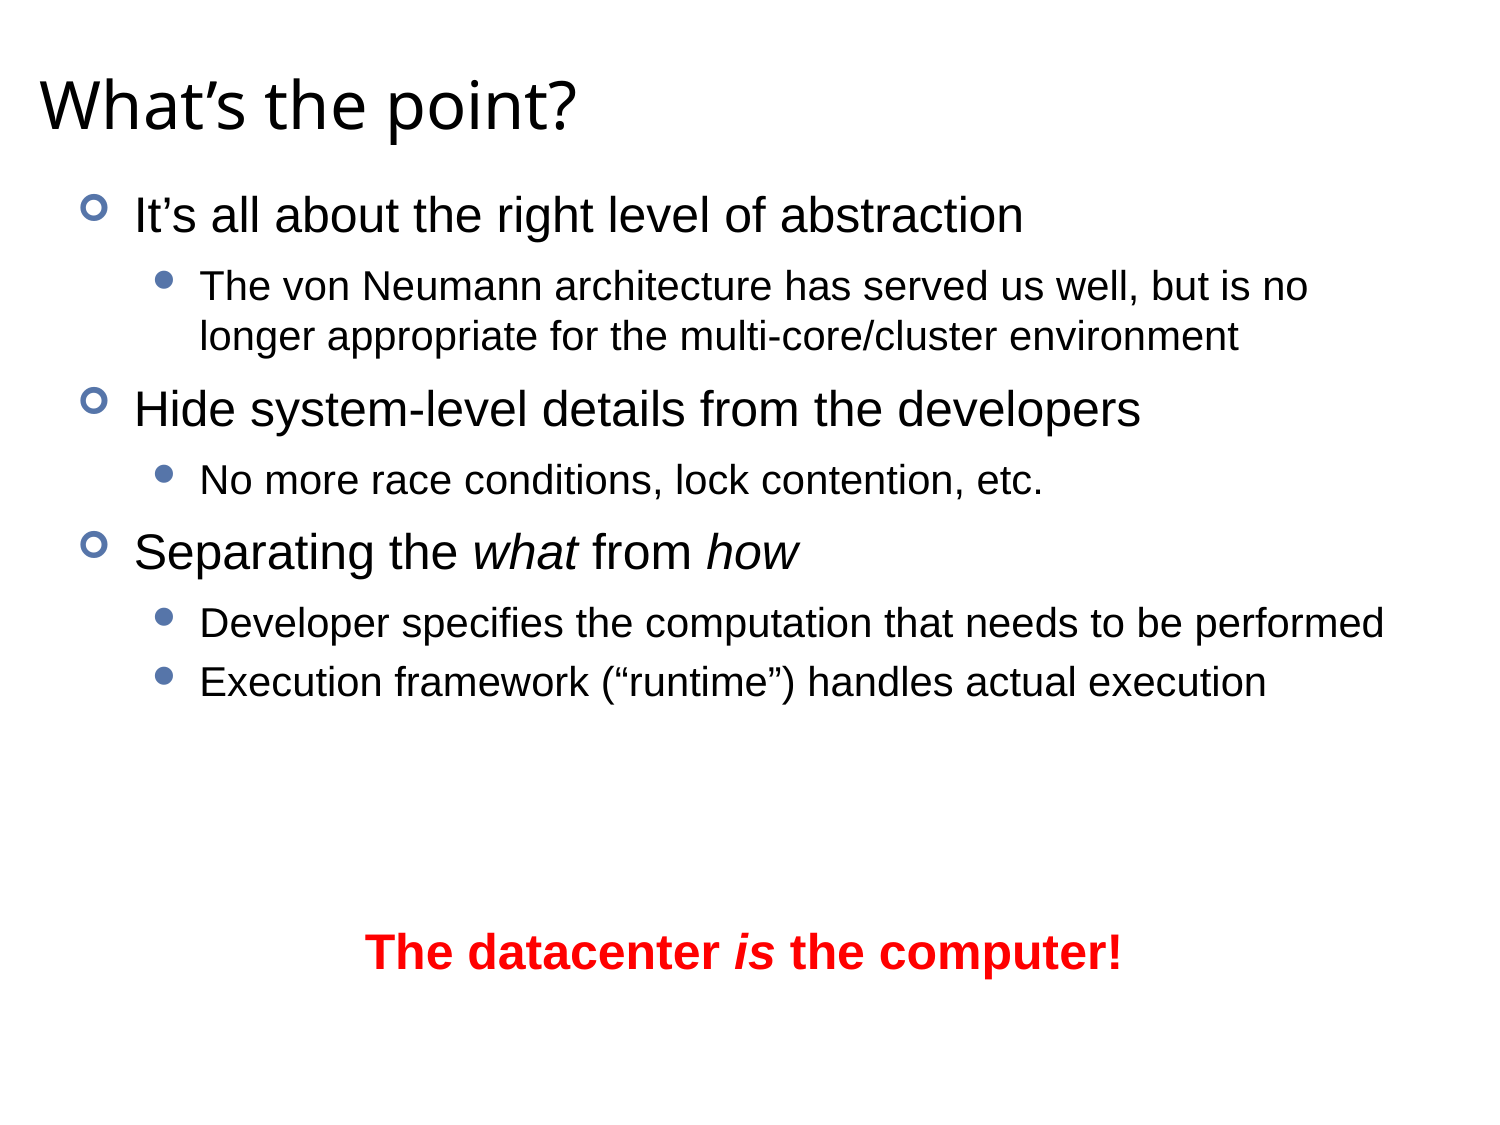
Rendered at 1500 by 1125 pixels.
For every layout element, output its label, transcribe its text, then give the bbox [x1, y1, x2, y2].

title What’s the point? [24, 18, 1451, 188]
text_box The datacenter is the computer! [349, 911, 1163, 987]
list It’s all about the right level of abstraction The von Neumann architecture has served us well, but is no longer appropriate for the multi-core/cluster environment Hide system-level details from the developers No more race conditions, lock contention, etc. Separating the what from how Developer specifies the computation that needs to be performed Execution framework (“runtime”) handles actual execution [62, 174, 1451, 1013]
